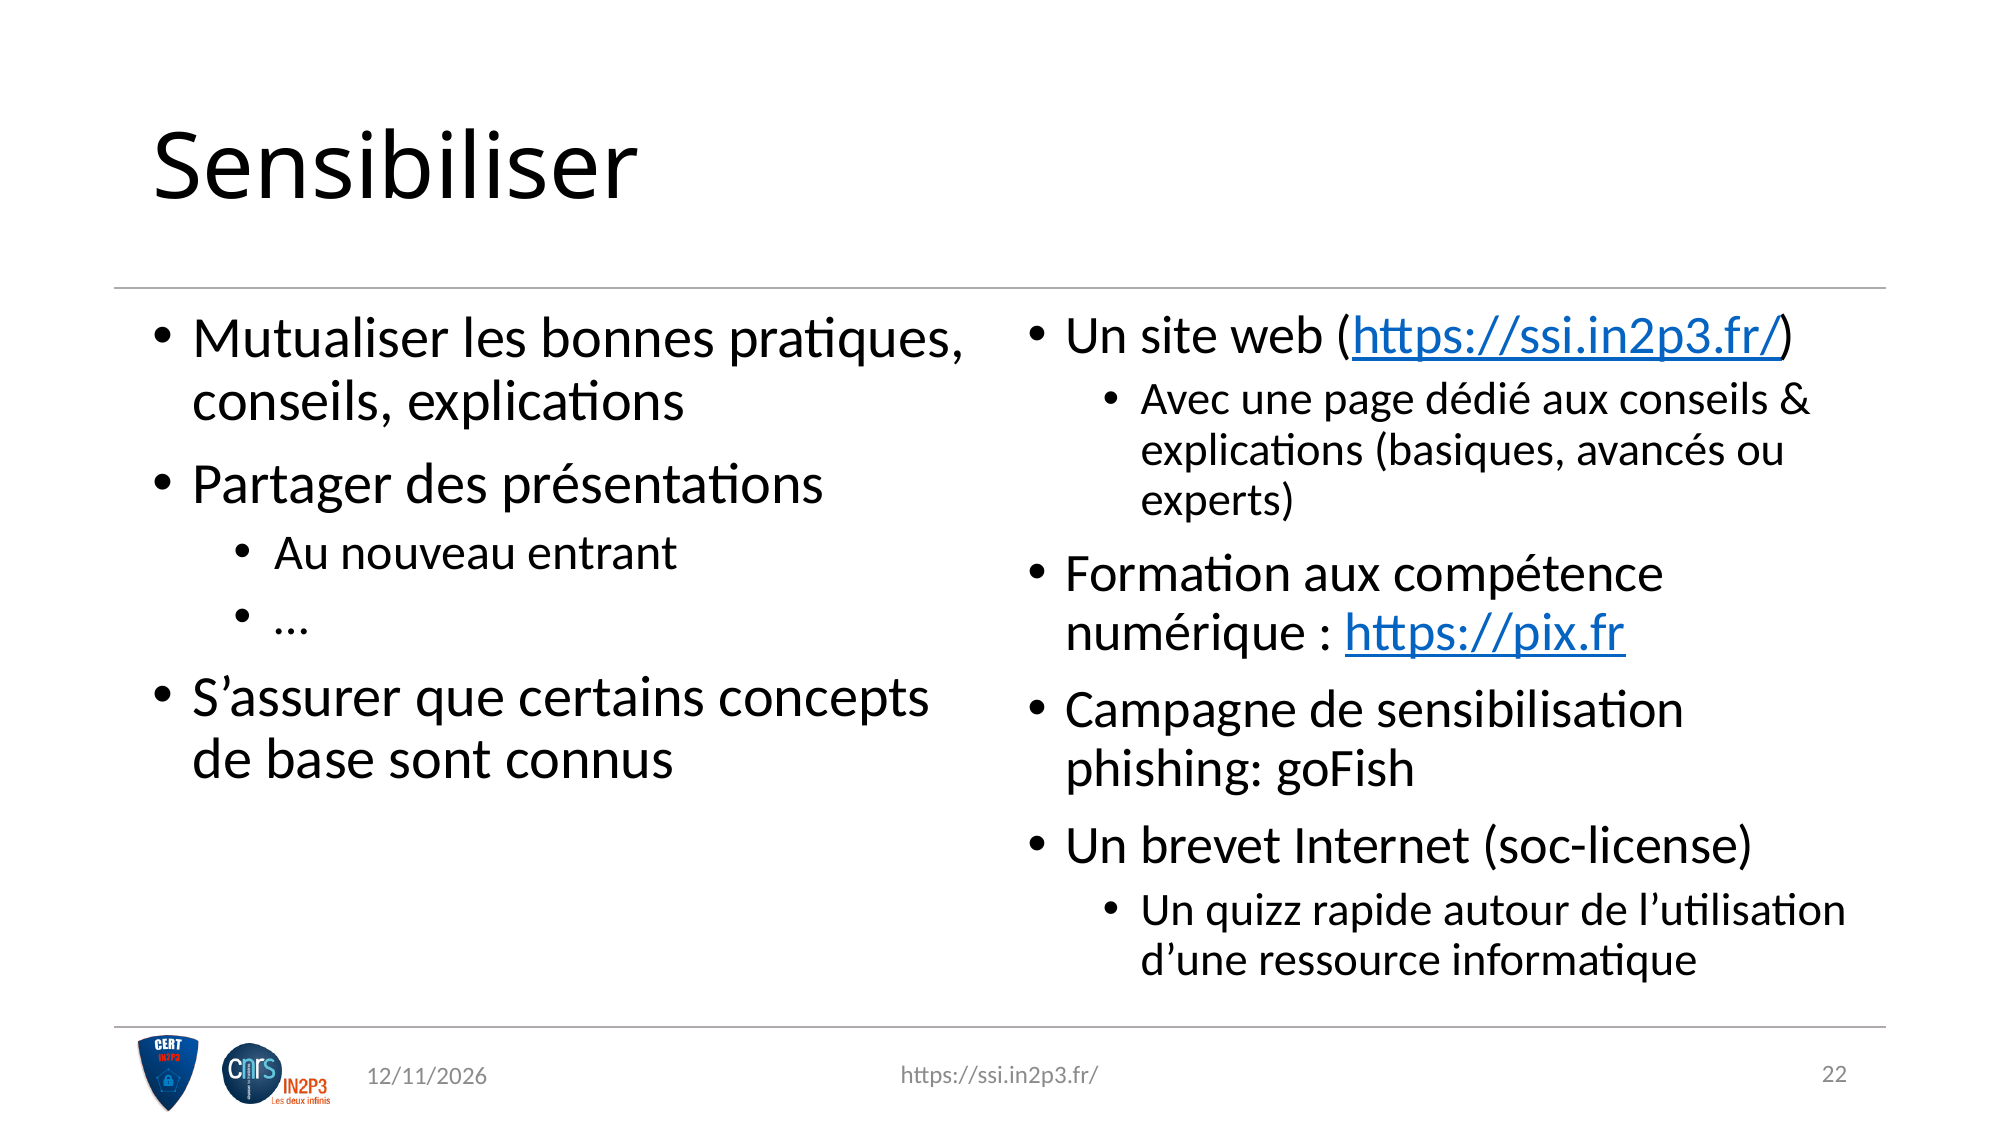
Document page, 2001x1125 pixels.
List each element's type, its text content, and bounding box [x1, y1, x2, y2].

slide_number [351, 1044, 624, 1105]
list Mutualiser les bonnes pratiques, conseils, explications Partager des présentations Au nouveau entrant … S’assurer que certains concepts de base sont connus [137, 299, 988, 1014]
title Sensibiliser [137, 59, 1863, 278]
list Un site web (https://ssi.in2p3.fr/) Avec une page dédié aux conseils & explications (basiques, avancés ou experts) Formation aux compétence numérique : https://pix.fr Campagne de sensibilisation phishing: goFish Un brevet Internet (soc-license) Un quizz rapide autour de l’utilisation d’une ressource informatique [1012, 299, 1863, 1014]
picture [136, 1033, 202, 1112]
footer https://ssi.in2p3.fr/ [662, 1044, 1338, 1104]
picture [222, 1043, 330, 1104]
slide_number 22 [1412, 1042, 1863, 1103]
